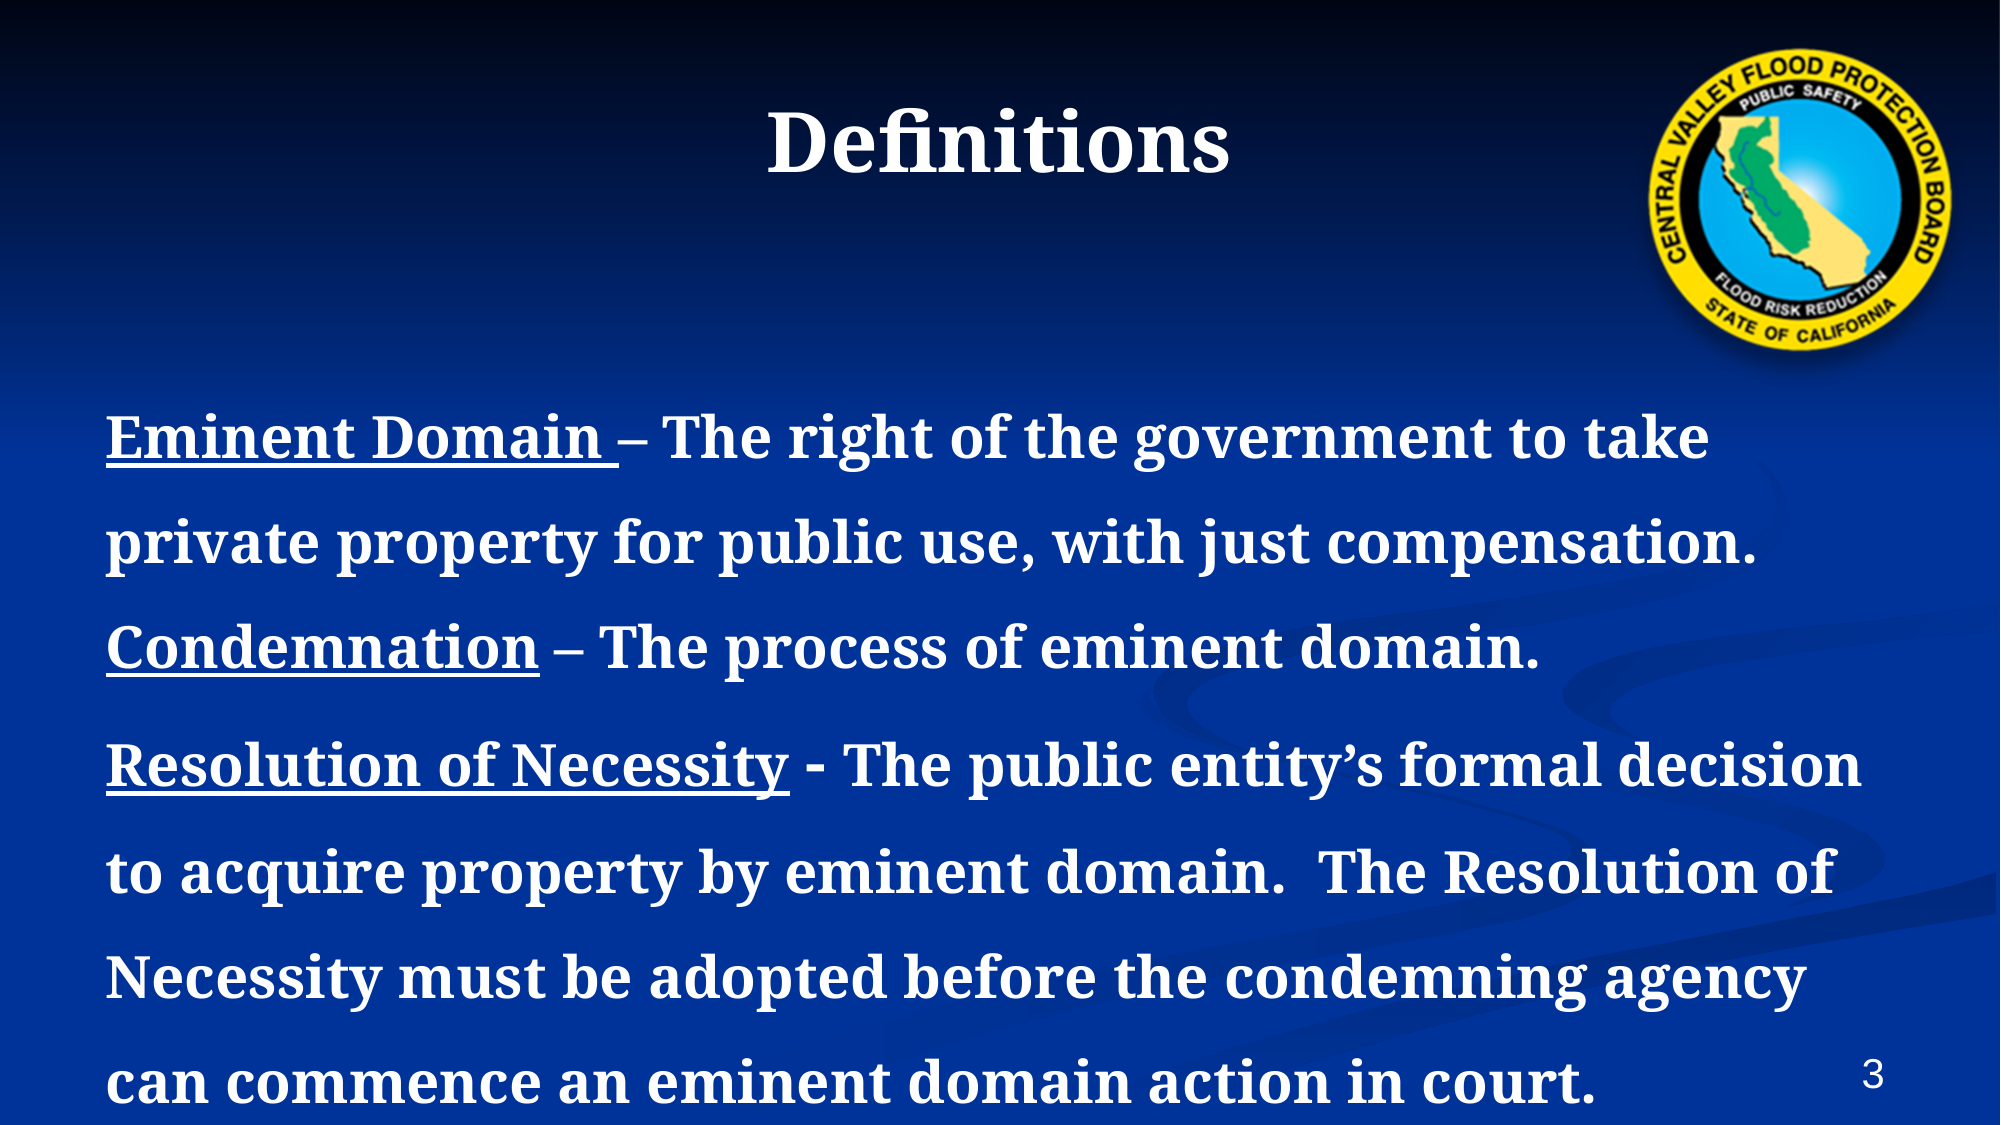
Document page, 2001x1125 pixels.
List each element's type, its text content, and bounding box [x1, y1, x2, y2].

title Eminent Domain – The right of the government to take private property for public use, with just compensation. Condemnation – The process of eminent domain. Resolution of Necessity - The public entity’s formal decision to acquire property by eminent domain. The Resolution of Necessity must be adopted before the condemning agency can commence an eminent domain action in court. [90, 254, 1905, 1086]
subtitle Definitions [408, 81, 1592, 227]
slide_number 3 [1433, 1025, 1901, 1105]
footer [683, 1025, 1317, 1104]
picture [1622, 38, 1978, 394]
